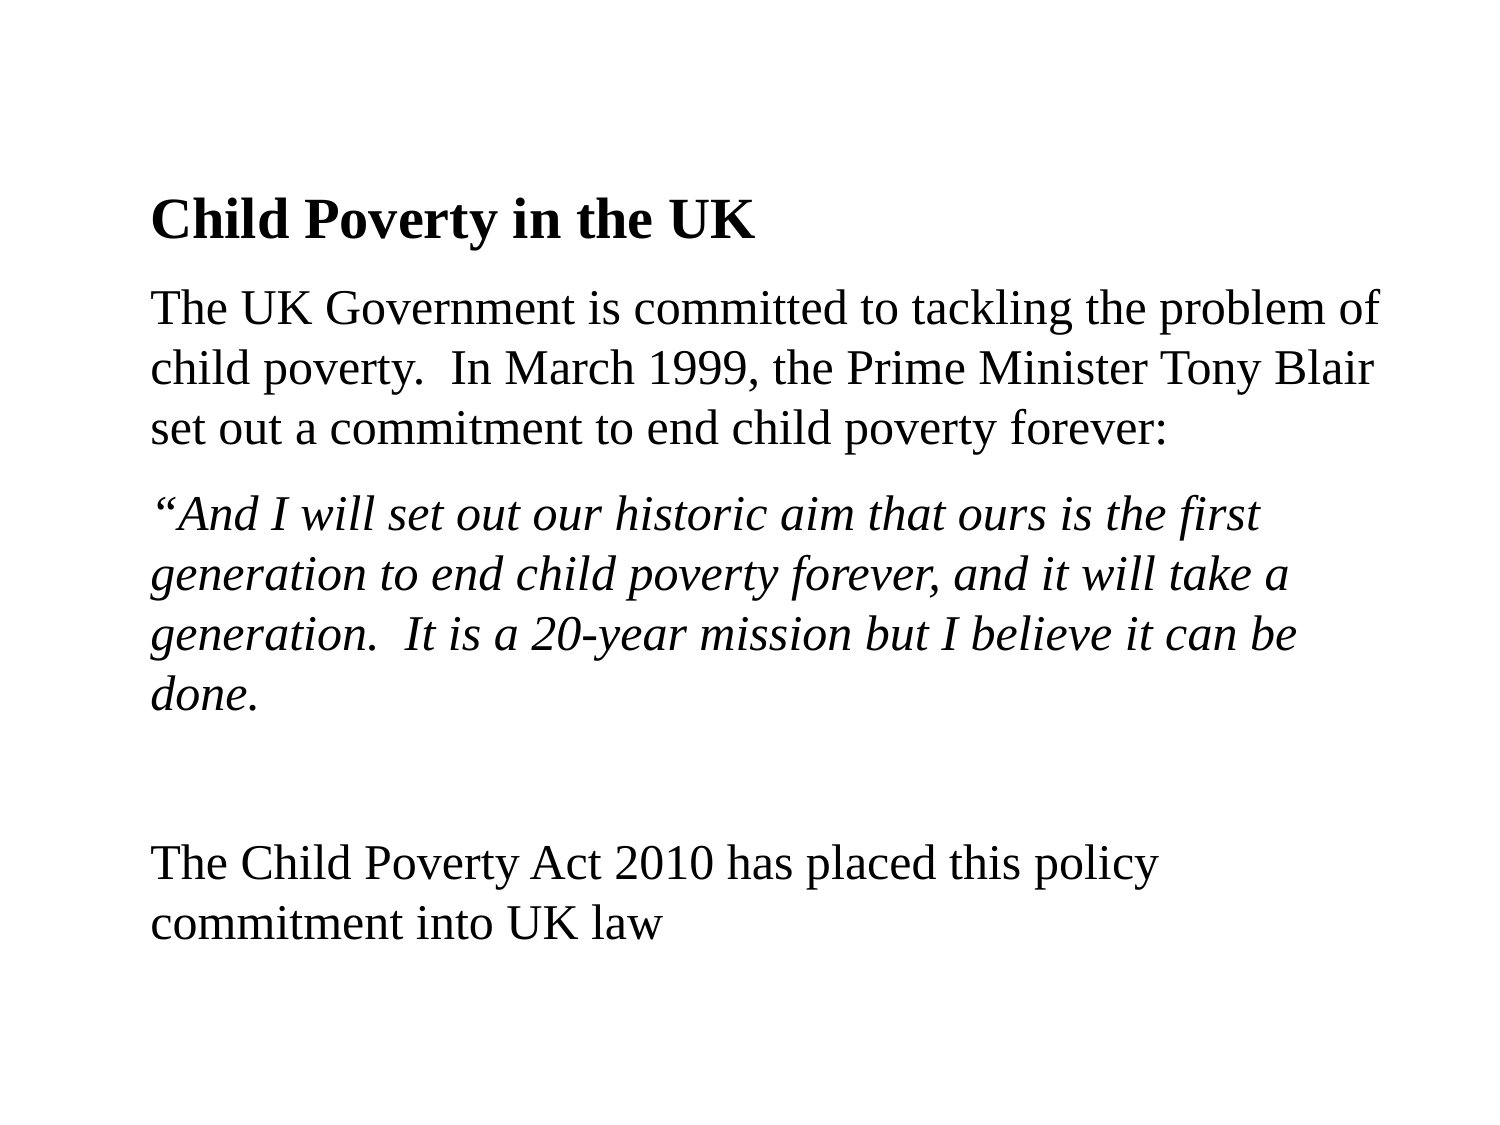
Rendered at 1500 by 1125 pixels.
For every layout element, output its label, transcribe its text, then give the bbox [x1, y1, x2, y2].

text_box Child Poverty in the UK The UK Government is committed to tackling the problem of child poverty. In March 1999, the Prime Minister Tony Blair set out a commitment to end child poverty forever: “And I will set out our historic aim that ours is the first generation to end child poverty forever, and it will take a generation. It is a 20-year mission but I believe it can be done. The Child Poverty Act 2010 has placed this policy commitment into UK law [135, 172, 1412, 958]
